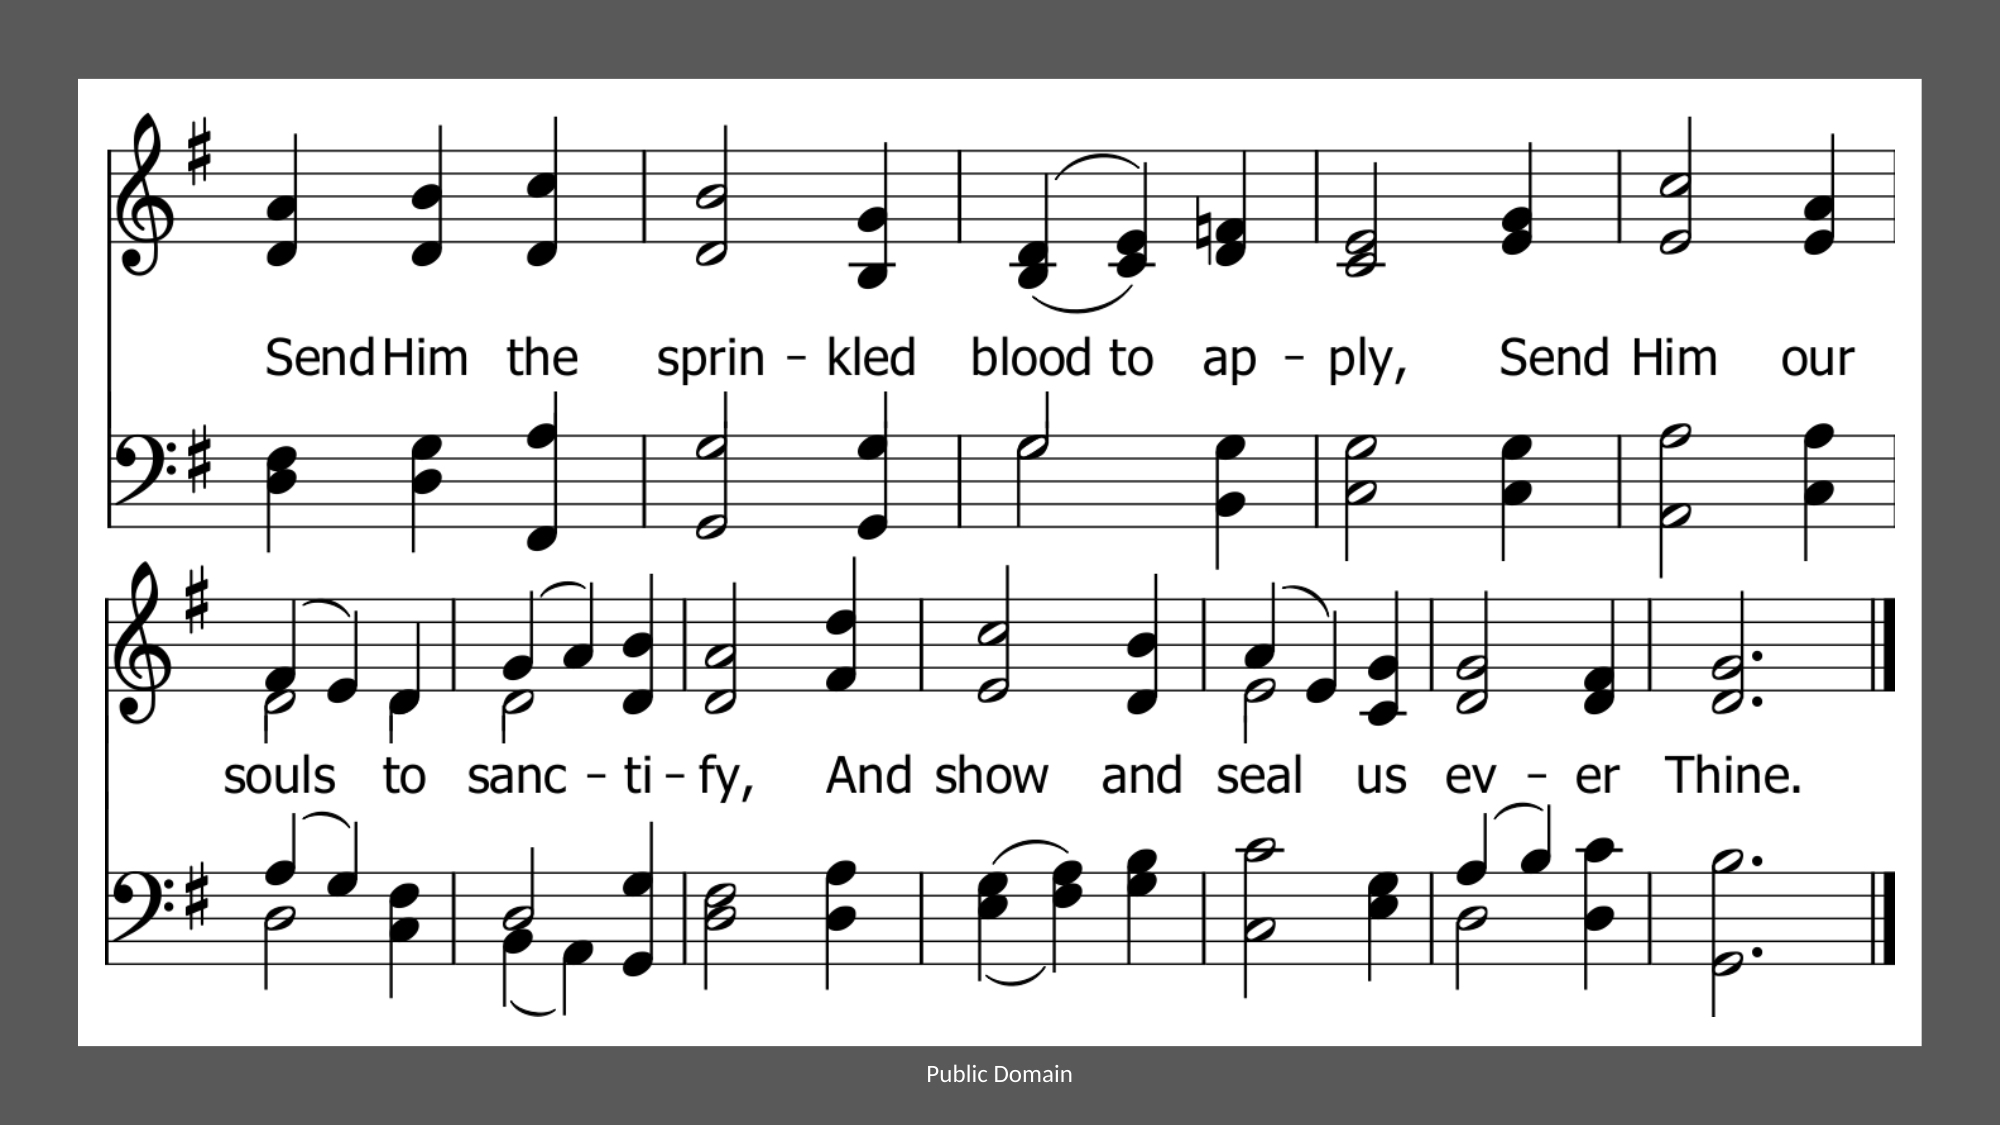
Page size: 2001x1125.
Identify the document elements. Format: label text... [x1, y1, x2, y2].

footer Public Domain [662, 1042, 1338, 1103]
text_box [0, 0, 2000, 1125]
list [105, 108, 1895, 1017]
text_box [77, 78, 1923, 1047]
